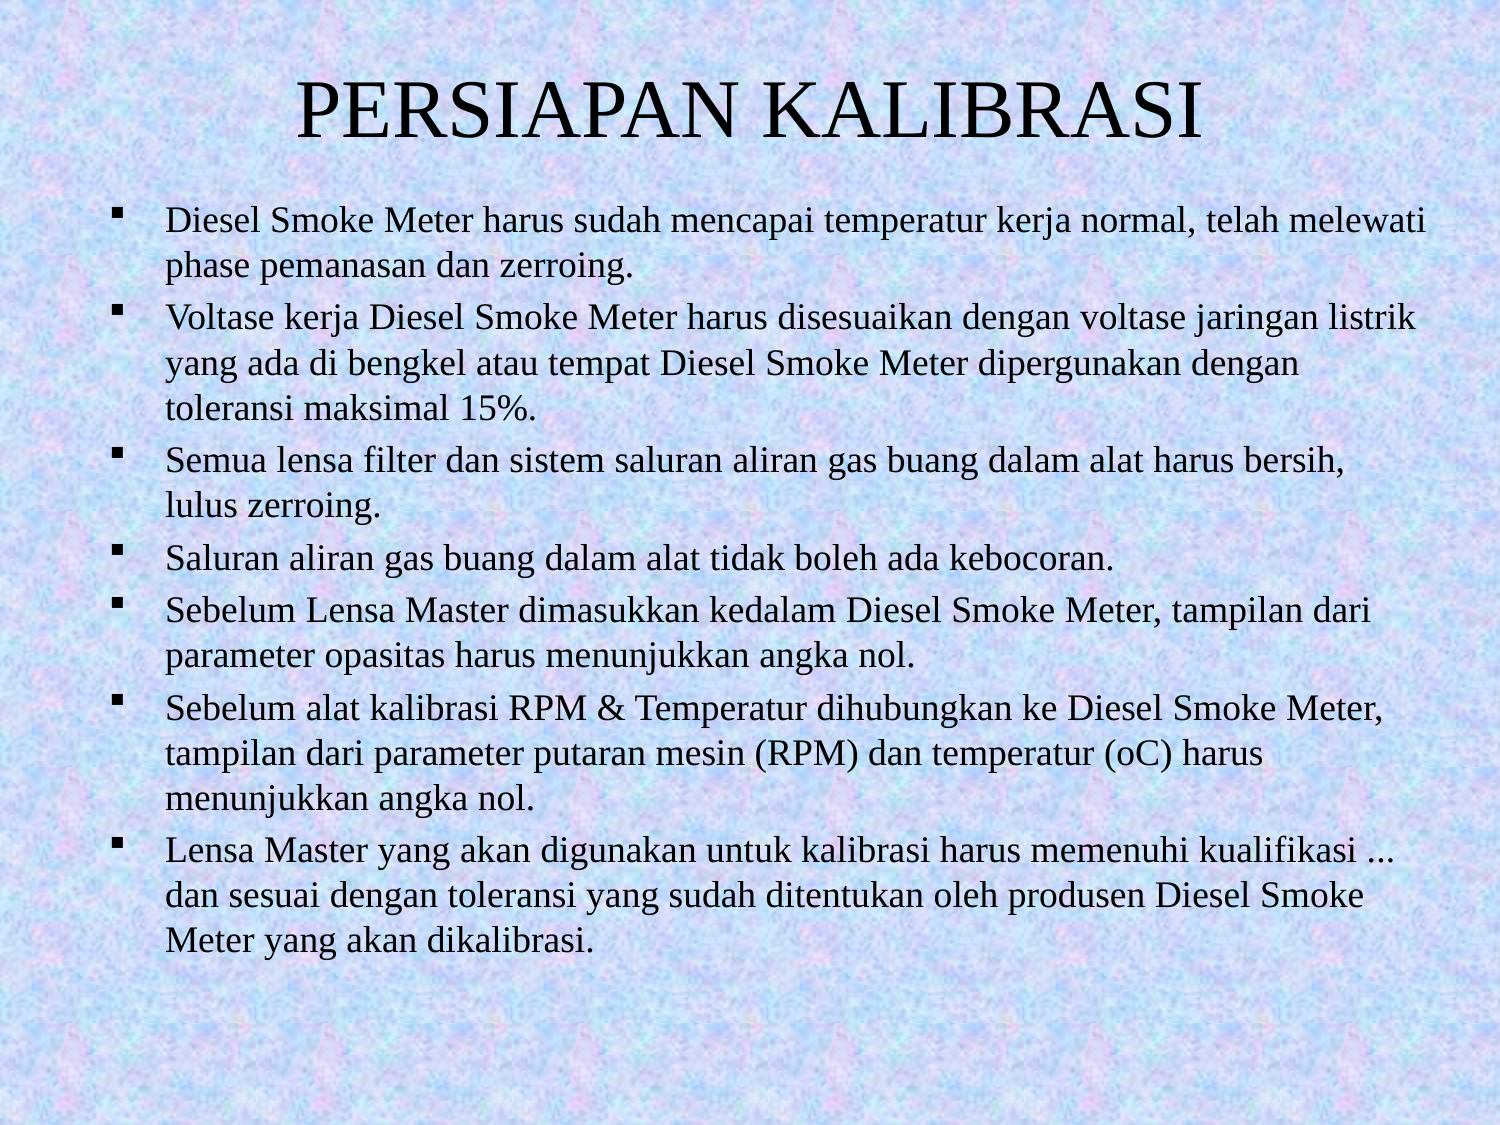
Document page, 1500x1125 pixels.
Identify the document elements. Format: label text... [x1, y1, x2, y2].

title PERSIAPAN KALIBRASI [74, 44, 1426, 165]
list Diesel Smoke Meter harus sudah mencapai temperatur kerja normal, telah melewati phase pemanasan dan zerroing. Voltase kerja Diesel Smoke Meter harus disesuaikan dengan voltase jaringan listrik yang ada di bengkel atau tempat Diesel Smoke Meter dipergunakan dengan toleransi maksimal 15%. Semua lensa filter dan sistem saluran aliran gas buang dalam alat harus bersih, lulus zerroing. Saluran aliran gas buang dalam alat tidak boleh ada kebocoran. Sebelum Lensa Master dimasukkan kedalam Diesel Smoke Meter, tampilan dari parameter opasitas harus menunjukkan angka nol. Sebelum alat kalibrasi RPM & Temperatur dihubungkan ke Diesel Smoke Meter, tampilan dari parameter putaran mesin (RPM) dan temperatur (oC) harus menunjukkan angka nol. Lensa Master yang akan digunakan untuk kalibrasi harus memenuhi kualifikasi ... dan sesuai dengan toleransi yang sudah ditentukan oleh produsen Diesel Smoke Meter yang akan dikalibrasi. [93, 187, 1444, 931]
picture [0, 0, 1500, 1125]
